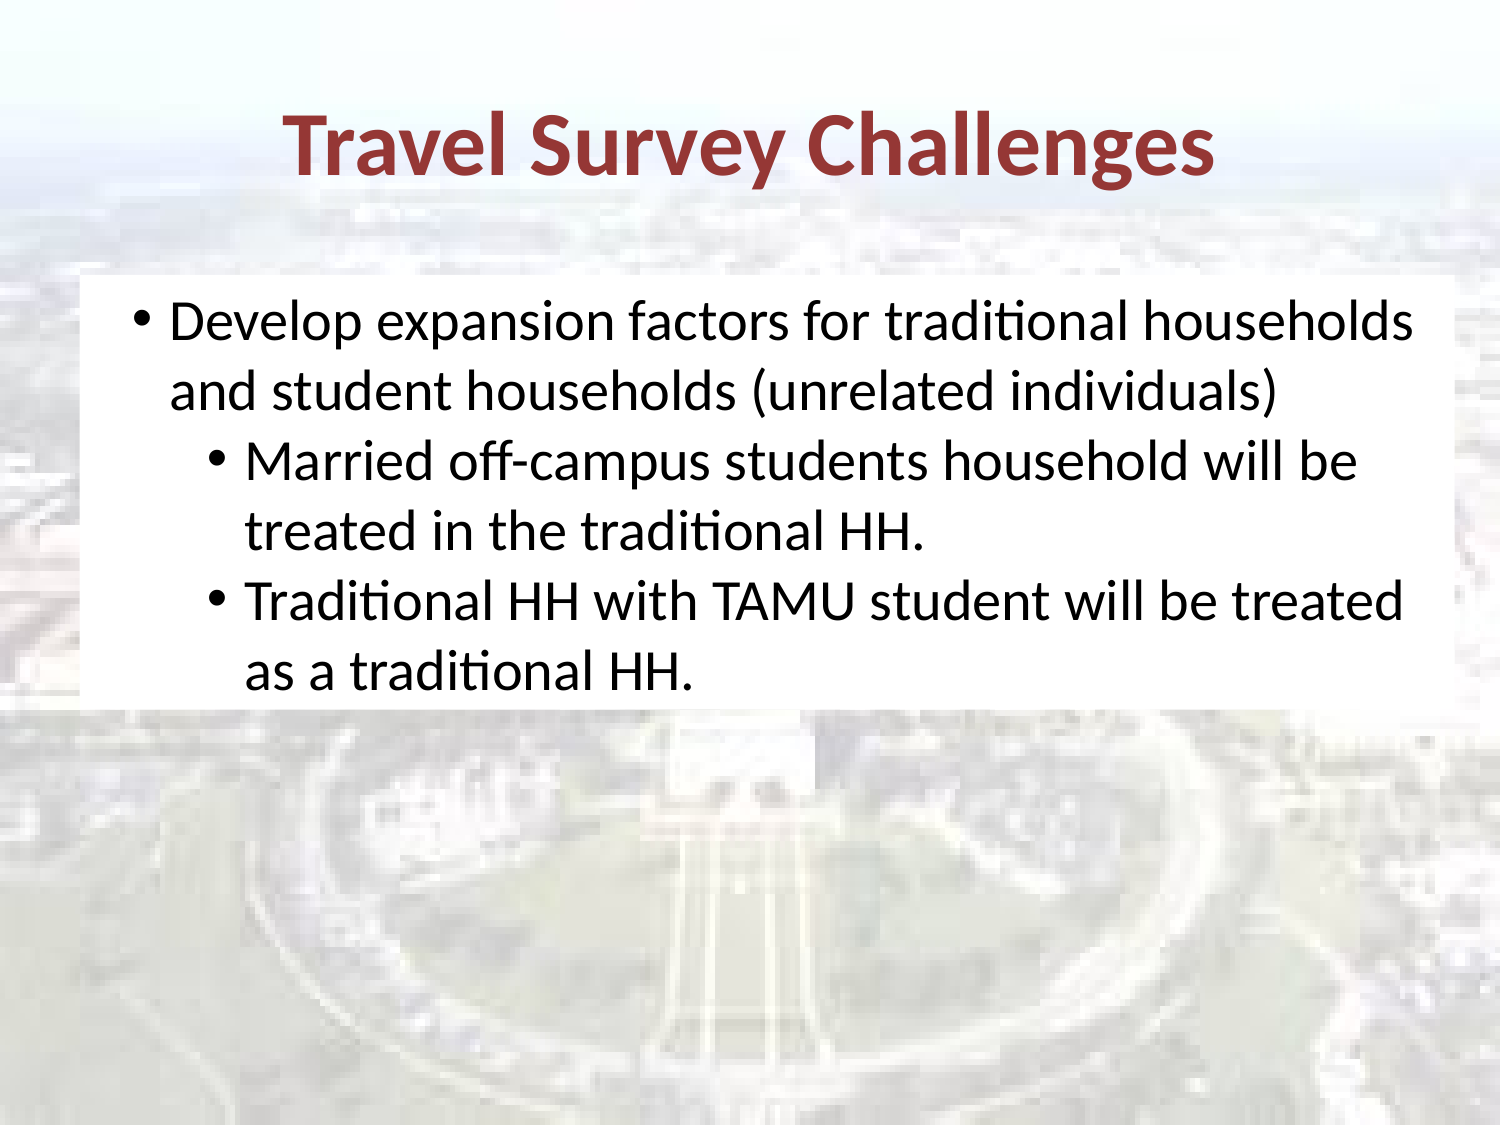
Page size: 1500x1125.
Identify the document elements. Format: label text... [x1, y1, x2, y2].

title Travel Survey Challenges [75, 45, 1425, 233]
picture [0, 0, 1500, 1125]
text_box Develop expansion factors for traditional households and student households (unrelated individuals) Married off-campus students household will be treated in the traditional HH. Traditional HH with TAMU student will be treated as a traditional HH. [79, 274, 1455, 710]
